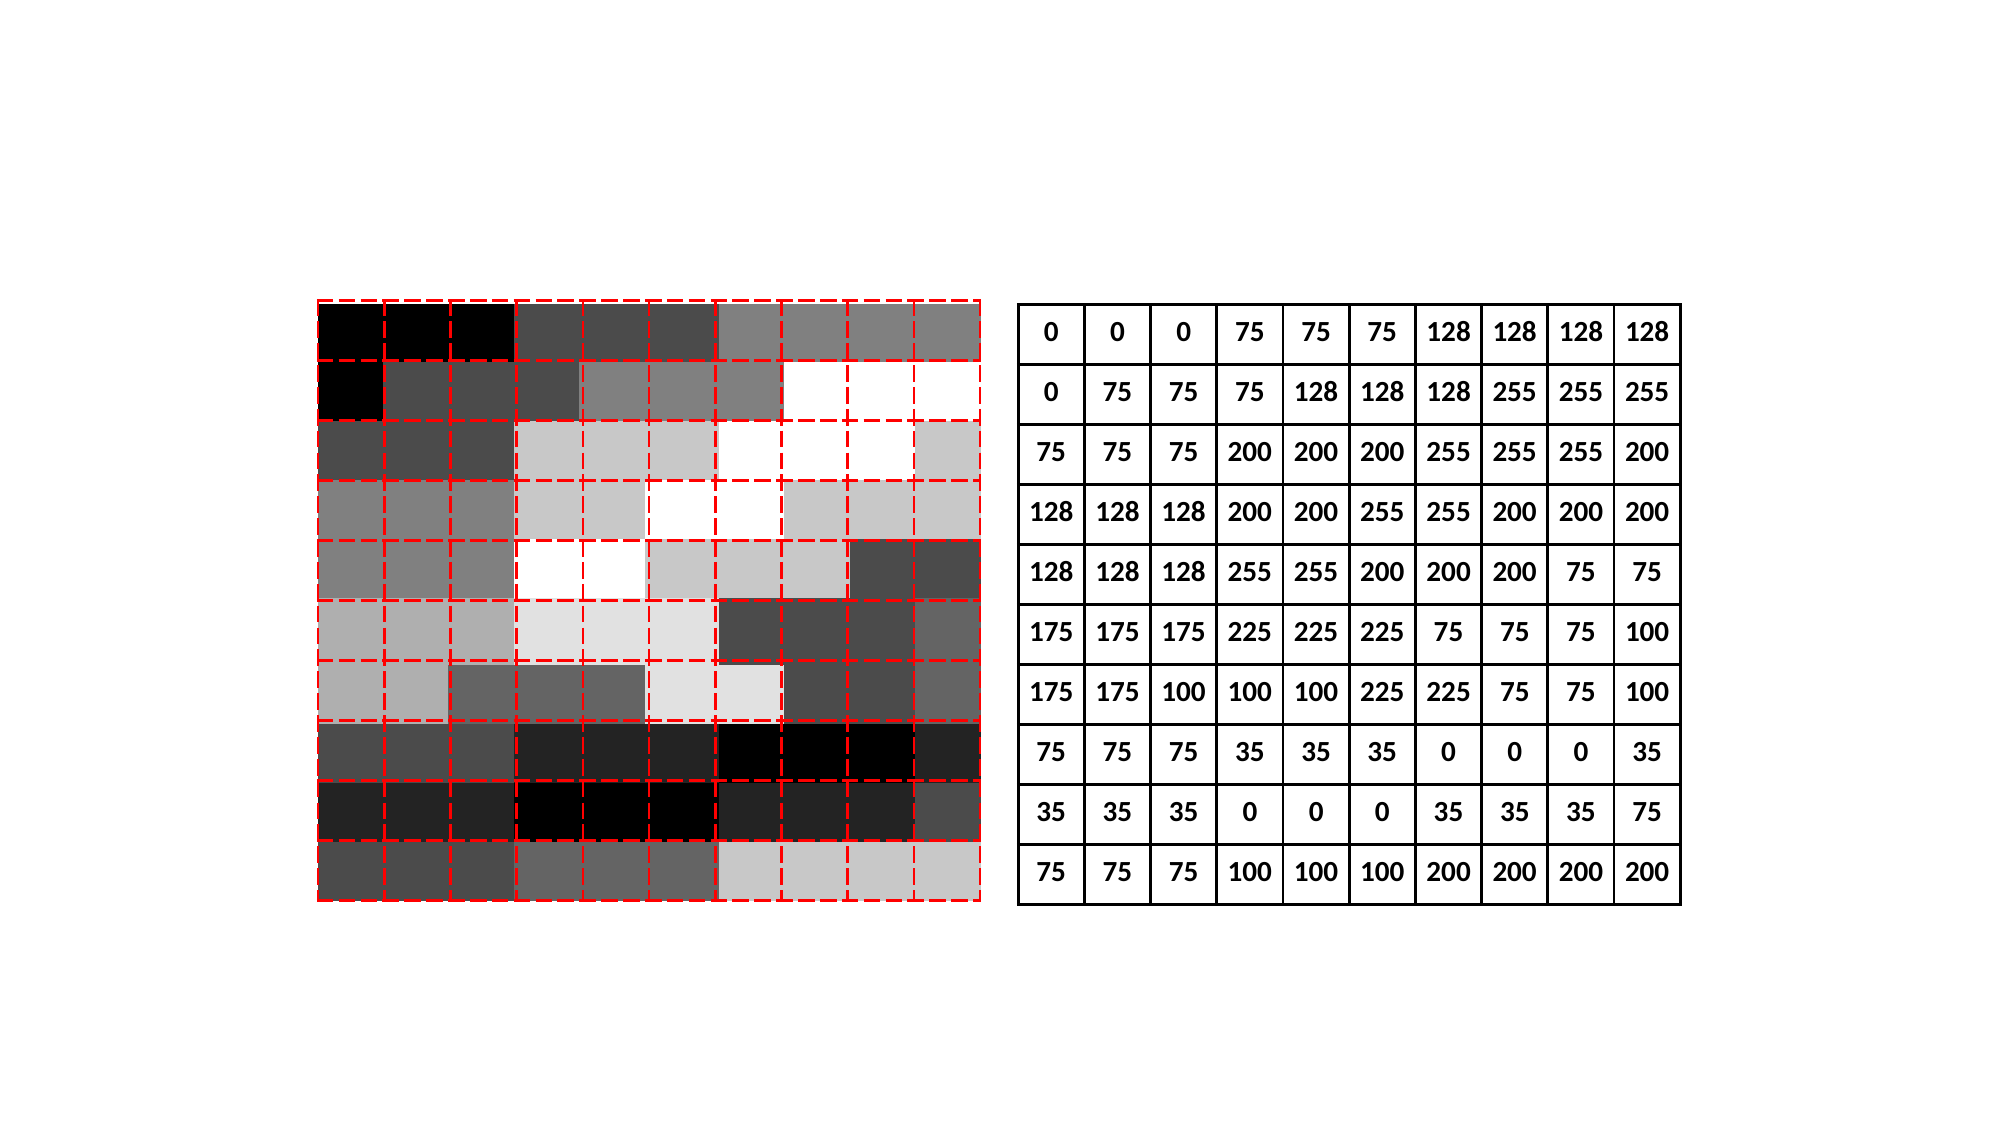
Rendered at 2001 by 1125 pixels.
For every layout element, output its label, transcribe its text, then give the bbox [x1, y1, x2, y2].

table_cell 255 [1417, 486, 1480, 543]
table_cell 200 [1284, 486, 1348, 543]
table_cell 100 [1284, 846, 1348, 903]
table_cell 35 [1483, 786, 1546, 843]
table_cell 175 [1152, 606, 1215, 663]
table_cell 200 [1483, 846, 1546, 903]
table_cell 225 [1417, 666, 1480, 723]
table_cell 75 [1615, 546, 1679, 603]
table_cell 100 [1284, 666, 1348, 723]
table_cell 0 [1417, 726, 1480, 783]
table_cell 200 [1549, 486, 1613, 543]
table_cell 75 [1218, 366, 1282, 423]
table_cell 75 [1086, 846, 1149, 903]
table_cell 128 [1086, 546, 1149, 603]
table_cell 255 [1417, 426, 1480, 483]
table_cell 128 [1152, 486, 1215, 543]
table_cell 175 [1086, 666, 1149, 723]
table_cell 75 [1549, 546, 1613, 603]
table_cell 255 [1351, 486, 1414, 543]
table_cell 128 [1020, 486, 1083, 543]
table_cell 75 [1086, 726, 1149, 783]
table_cell 225 [1284, 606, 1348, 663]
table_cell 75 [1417, 606, 1480, 663]
table_cell 200 [1351, 546, 1414, 603]
table_cell 225 [1351, 666, 1414, 723]
table_cell 35 [1284, 726, 1348, 783]
table_header 75 [1218, 306, 1282, 363]
table_cell 75 [1020, 426, 1083, 483]
table_cell 75 [1549, 666, 1613, 723]
table_cell 255 [1218, 546, 1282, 603]
table_cell 128 [1417, 366, 1480, 423]
table_header 0 [1152, 306, 1215, 363]
table_cell 200 [1615, 846, 1679, 903]
table_cell 200 [1417, 546, 1480, 603]
table_cell 35 [1086, 786, 1149, 843]
table_cell 100 [1218, 666, 1282, 723]
table_header 75 [1351, 306, 1414, 363]
table_cell 175 [1020, 666, 1083, 723]
table_cell 128 [1086, 486, 1149, 543]
table_cell 75 [1086, 426, 1149, 483]
table_cell 255 [1549, 366, 1613, 423]
table_header 0 [1086, 306, 1149, 363]
table_cell 75 [1549, 606, 1613, 663]
table_cell 100 [1152, 666, 1215, 723]
table_cell 225 [1218, 606, 1282, 663]
table_cell 200 [1417, 846, 1480, 903]
table_cell 75 [1483, 666, 1546, 723]
table_cell 75 [1020, 846, 1083, 903]
table_cell 35 [1417, 786, 1480, 843]
table_cell 0 [1351, 786, 1414, 843]
table_cell 100 [1351, 846, 1414, 903]
table_cell 0 [1549, 726, 1613, 783]
table_header 128 [1615, 306, 1679, 363]
table_cell 0 [1218, 786, 1282, 843]
table_header 128 [1483, 306, 1546, 363]
table_cell 75 [1152, 846, 1215, 903]
table_cell 75 [1152, 726, 1215, 783]
table_cell 255 [1549, 426, 1613, 483]
table_cell 255 [1284, 546, 1348, 603]
table_cell 128 [1284, 366, 1348, 423]
table_header 0 [1020, 306, 1083, 363]
table_cell 75 [1483, 606, 1546, 663]
table_cell 128 [1020, 546, 1083, 603]
table_cell 35 [1020, 786, 1083, 843]
table_cell 200 [1549, 846, 1613, 903]
table_cell 75 [1086, 366, 1149, 423]
table_cell 0 [1284, 786, 1348, 843]
table_cell 200 [1218, 486, 1282, 543]
table_cell 200 [1284, 426, 1348, 483]
table_cell 200 [1483, 486, 1546, 543]
table_cell 100 [1615, 606, 1679, 663]
table_cell 175 [1086, 606, 1149, 663]
table_cell 75 [1020, 726, 1083, 783]
table_cell 75 [1152, 366, 1215, 423]
table_cell 0 [1483, 726, 1546, 783]
table_cell 35 [1615, 726, 1679, 783]
table_cell 200 [1218, 426, 1282, 483]
table_cell 0 [1020, 366, 1083, 423]
table_header 128 [1549, 306, 1613, 363]
table_cell 100 [1218, 846, 1282, 903]
table_cell 75 [1615, 786, 1679, 843]
table_cell 35 [1218, 726, 1282, 783]
table_cell 200 [1615, 426, 1679, 483]
table_cell 35 [1549, 786, 1613, 843]
table_cell 255 [1615, 366, 1679, 423]
table_cell 225 [1351, 606, 1414, 663]
picture [318, 304, 981, 901]
table_cell 200 [1615, 486, 1679, 543]
table_header 75 [1284, 306, 1348, 363]
table_cell 255 [1483, 366, 1546, 423]
table_cell 128 [1152, 546, 1215, 603]
table_cell 255 [1483, 426, 1546, 483]
table_header 128 [1417, 306, 1480, 363]
table_cell 128 [1351, 366, 1414, 423]
table_cell 100 [1615, 666, 1679, 723]
table_cell 200 [1483, 546, 1546, 603]
table_cell 75 [1152, 426, 1215, 483]
table_cell 200 [1351, 426, 1414, 483]
table_cell 35 [1351, 726, 1414, 783]
table_cell 35 [1152, 786, 1215, 843]
table_cell 175 [1020, 606, 1083, 663]
